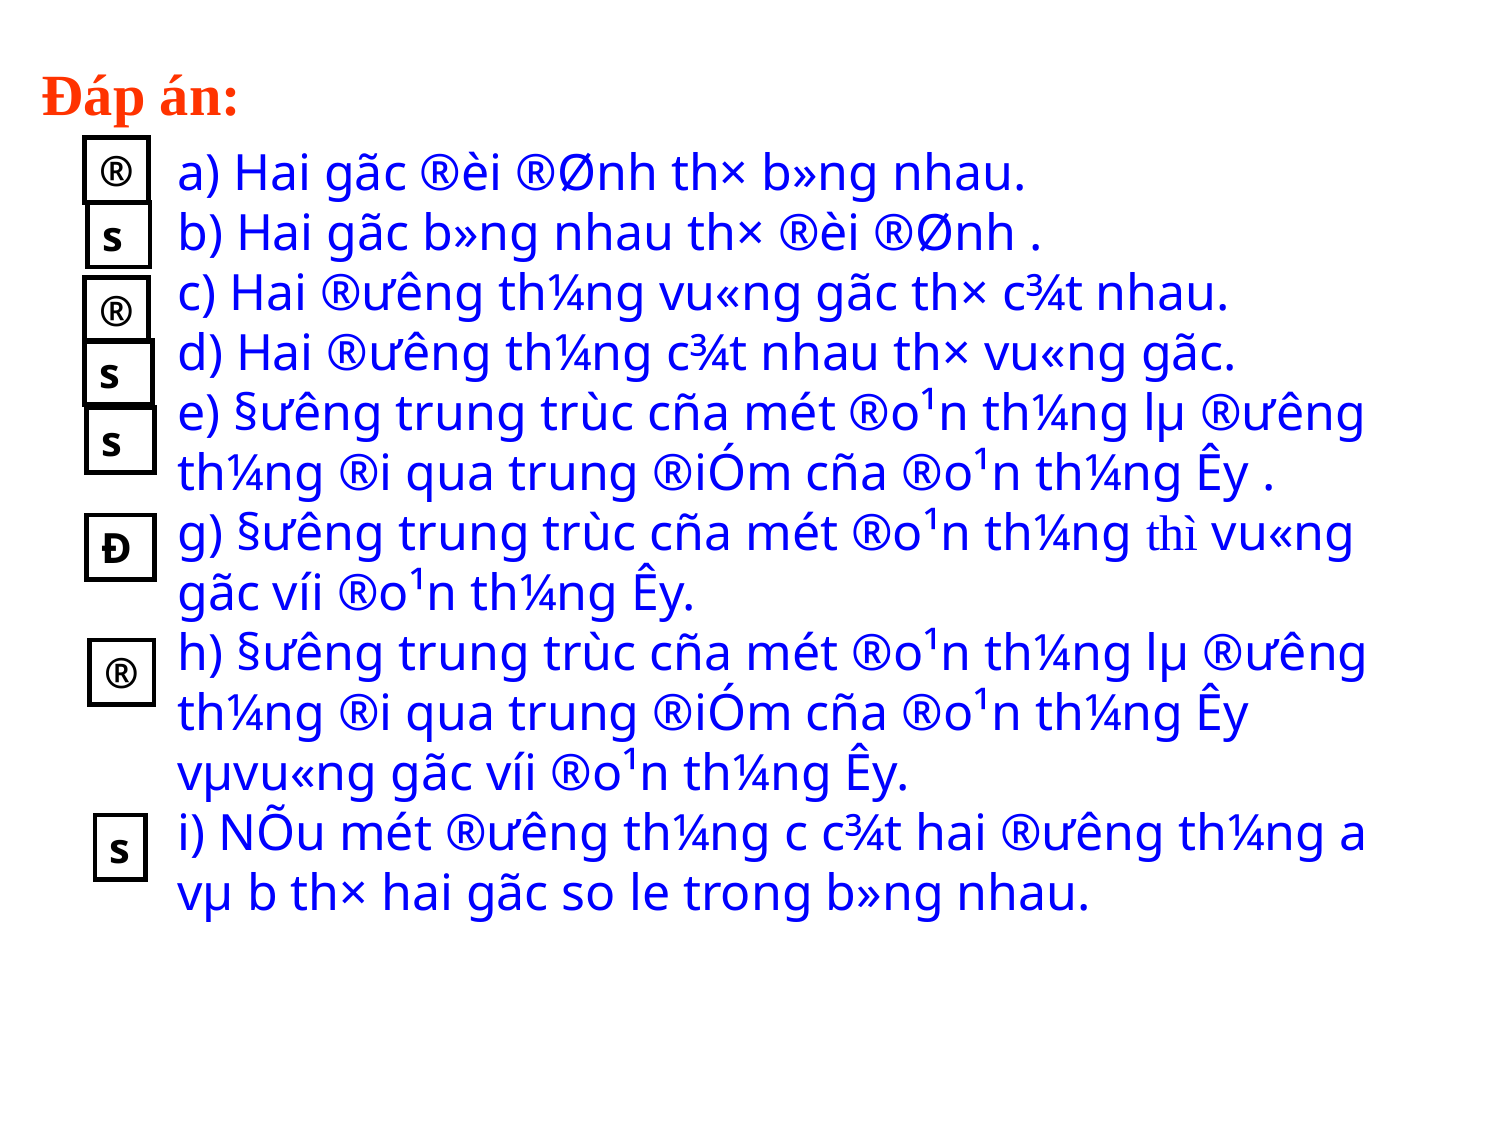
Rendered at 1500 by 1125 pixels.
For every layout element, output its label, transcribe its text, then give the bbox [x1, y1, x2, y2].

text_box ® [89, 639, 155, 705]
text_box s [94, 814, 146, 880]
text_box s [86, 407, 155, 473]
text_box Đáp án: [27, 50, 1478, 135]
text_box ® [84, 137, 149, 203]
text_box ® [84, 277, 149, 343]
text_box s [84, 339, 153, 405]
text_box s [87, 202, 150, 268]
text_box a) Hai gãc ®èi ®Ønh th× b»ng nhau. b) Hai gãc b»ng nhau th× ®èi ®Ønh . c) Hai ®ư­êng th¼ng vu«ng gãc th× c¾t nhau. d) Hai ®ư­êng th¼ng c¾t nhau th× vu«ng gãc. e) §ư­êng trung trùc cña mét ®o¹n th¼ng lµ ®ư­êng th¼ng ®i qua trung ®iÓm cña ®o¹n th¼ng Êy . g) §ư­êng trung trùc cña mét ®o¹n th¼ng thì vu«ng gãc víi ®o¹n th¼ng Êy. h) §ư­êng trung trùc cña mét ®o¹n th¼ng lµ ®ư­êng th¼ng ®i qua trung ®iÓm cña ®o¹n th¼ng Êy vµvu«ng gãc víi ®o¹n th¼ng Êy. i) NÕu mét ®ư­êng th¼ng c c¾t hai ®ưêng th¼ng a vµ b th× hai gãc so le trong b»ng nhau. [162, 132, 1450, 928]
text_box Đ [86, 514, 155, 580]
